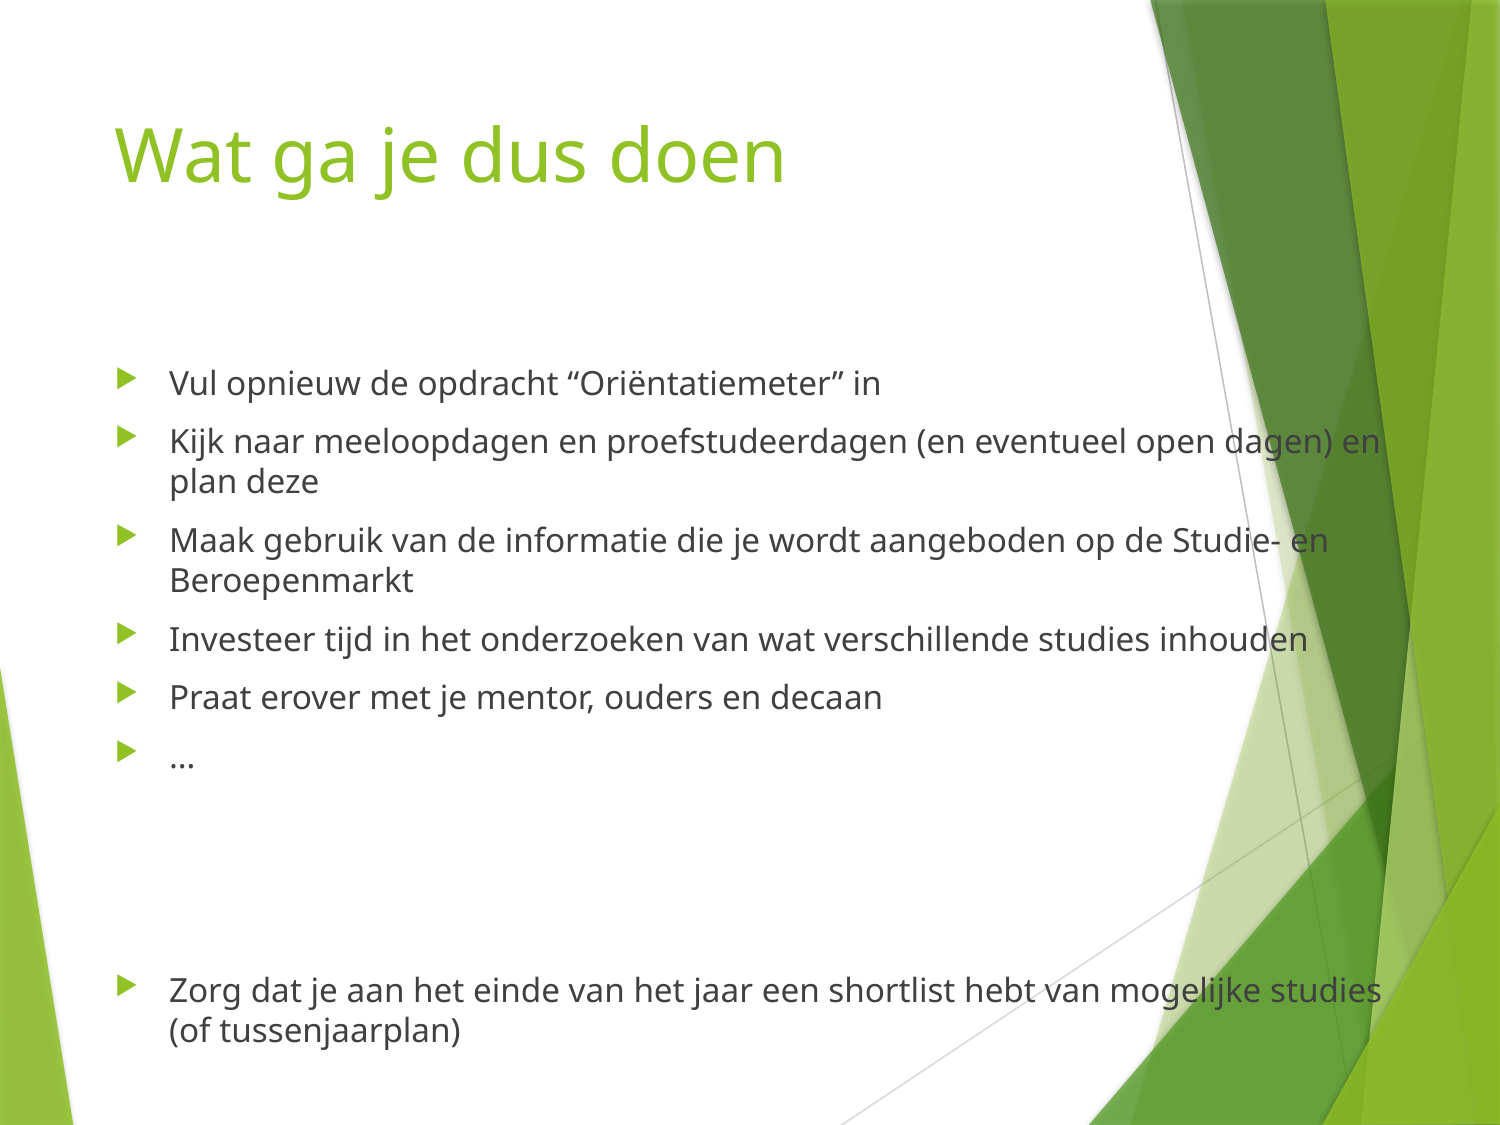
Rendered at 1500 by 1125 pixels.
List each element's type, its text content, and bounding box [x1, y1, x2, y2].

title Wat ga je dus doen [99, 99, 1142, 317]
list Vul opnieuw de opdracht “Oriëntatiemeter” in Kijk naar meeloopdagen en proefstudeerdagen (en eventueel open dagen) en plan deze Maak gebruik van de informatie die je wordt aangeboden op de Studie- en Beroepenmarkt Investeer tijd in het onderzoeken van wat verschillende studies inhouden Praat erover met je mentor, ouders en decaan … Zorg dat je aan het einde van het jaar een shortlist hebt van mogelijke studies (of tussenjaarplan) [99, 354, 1424, 1059]
